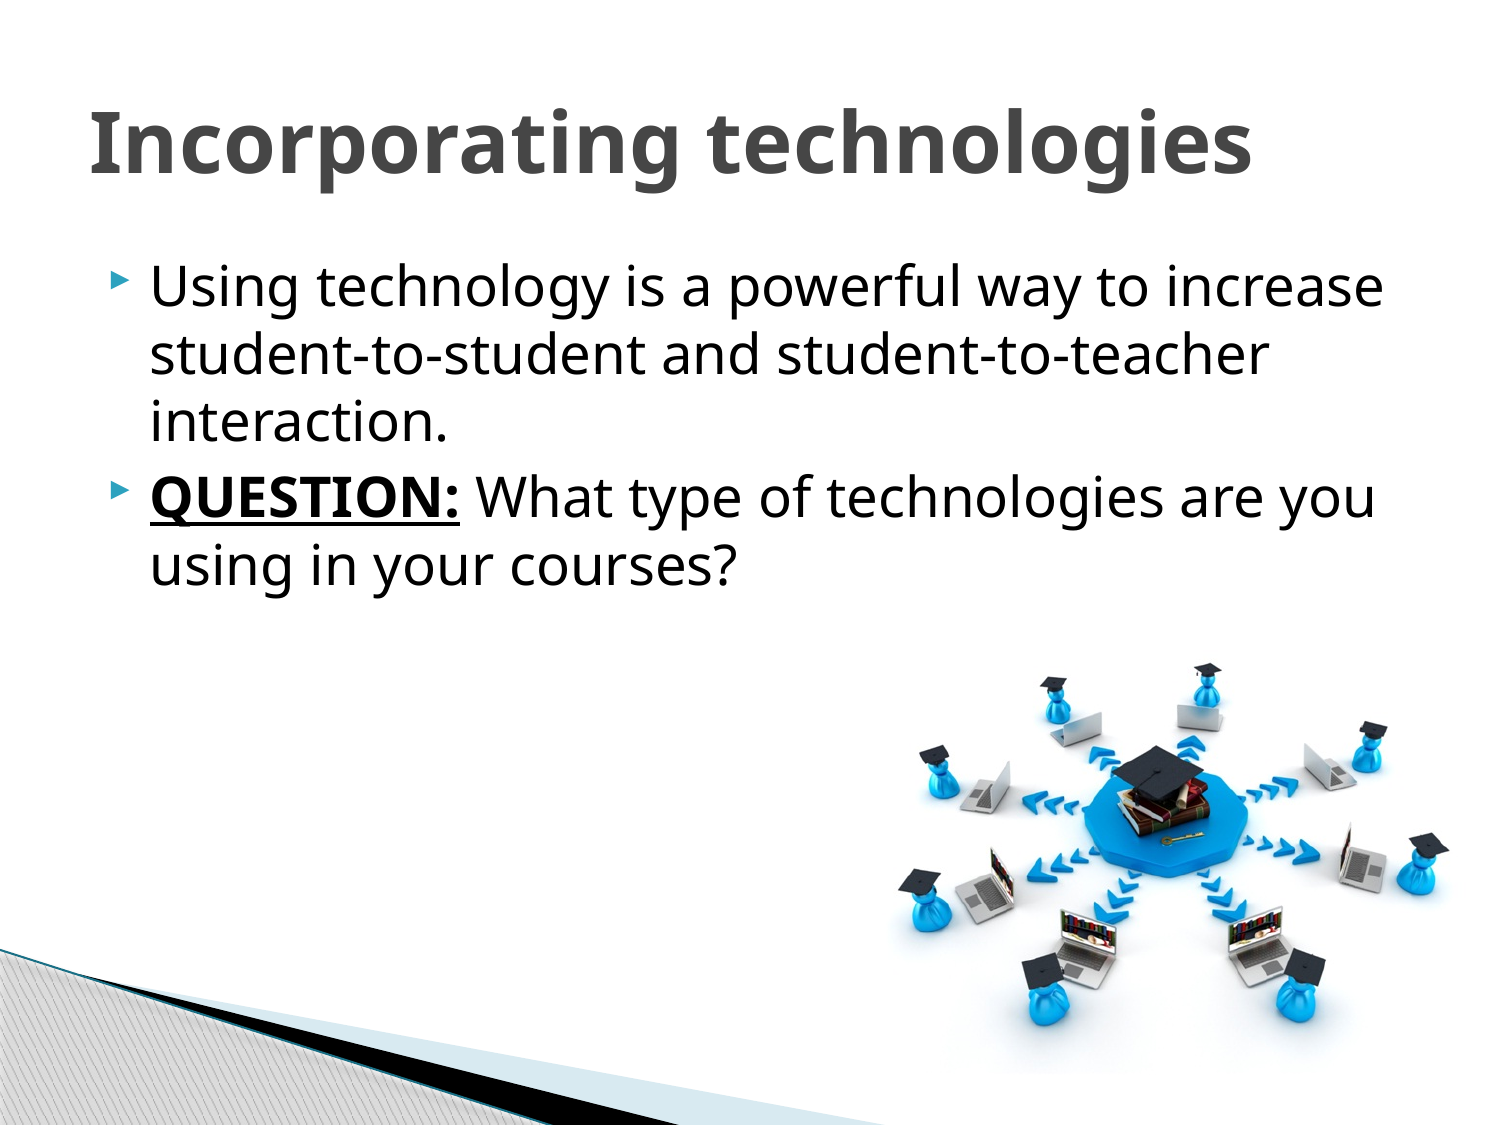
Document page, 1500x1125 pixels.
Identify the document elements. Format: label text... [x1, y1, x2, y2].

picture [862, 619, 1469, 1076]
title Incorporating technologies [75, 45, 1425, 233]
list Using technology is a powerful way to increase student-to-student and student-to-teacher interaction. QUESTION: What type of technologies are you using in your courses? [75, 243, 1425, 986]
